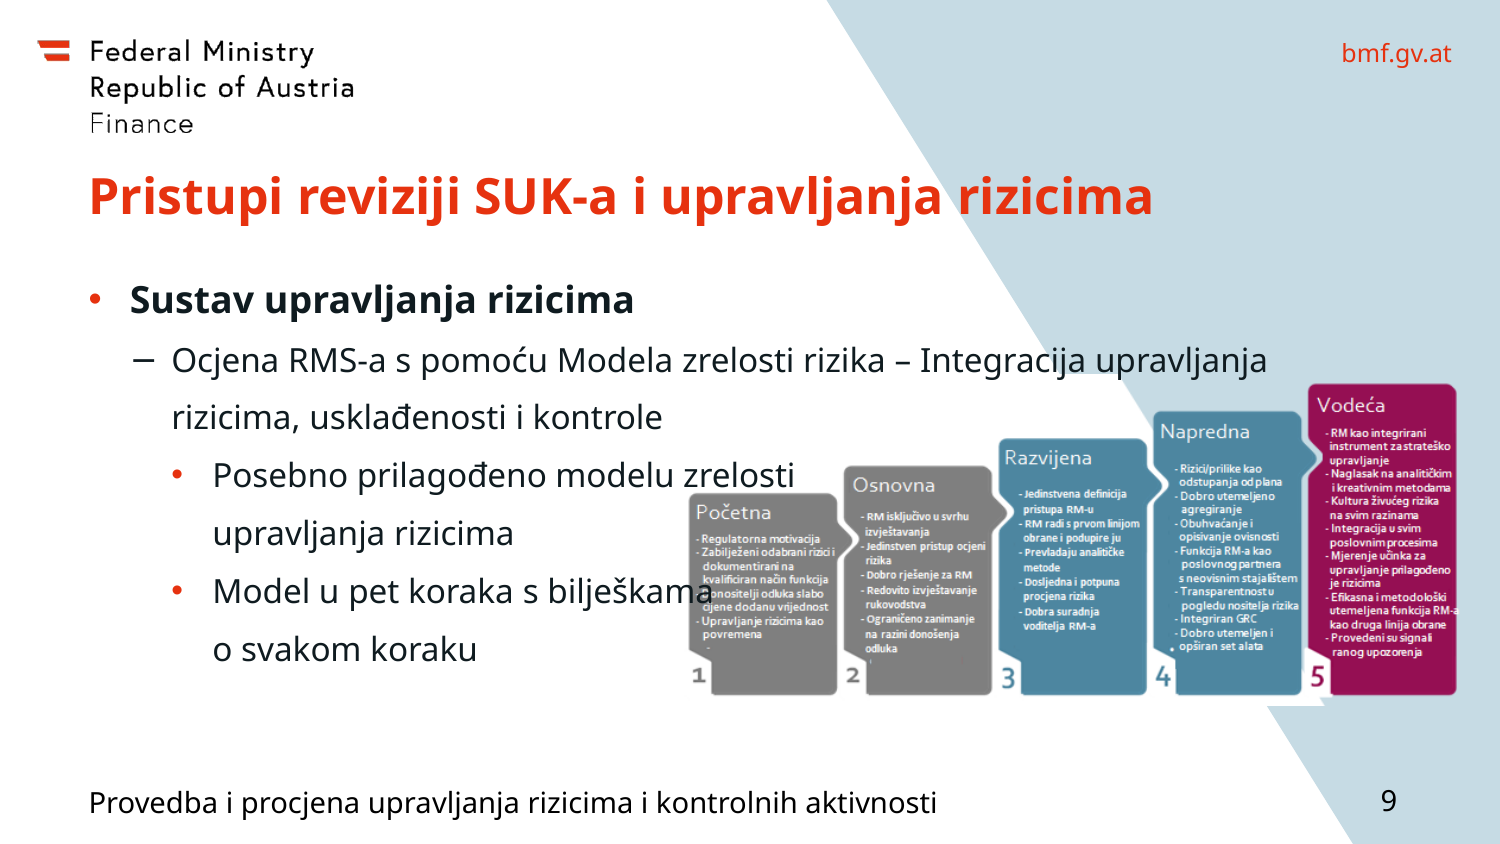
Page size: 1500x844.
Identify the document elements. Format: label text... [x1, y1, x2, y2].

picture [17, 20, 375, 153]
text_box Provedba i procjena upravljanja rizicima i kontrolnih aktivnosti [88, 784, 1217, 820]
slide_number 9 [1376, 786, 1398, 818]
title Pristupi reviziji SUK-a i upravljanja rizicima [88, 161, 1398, 254]
list Sustav upravljanja rizicima Ocjena RMS-a s pomoću Modela zrelosti rizika – Integracija upravljanja rizicima, usklađenosti i kontrole Posebno prilagođeno modelu zrelosti upravljanja rizicima Model u pet koraka s bilješkama o svakom koraku [87, 254, 1398, 757]
picture [679, 374, 1470, 706]
